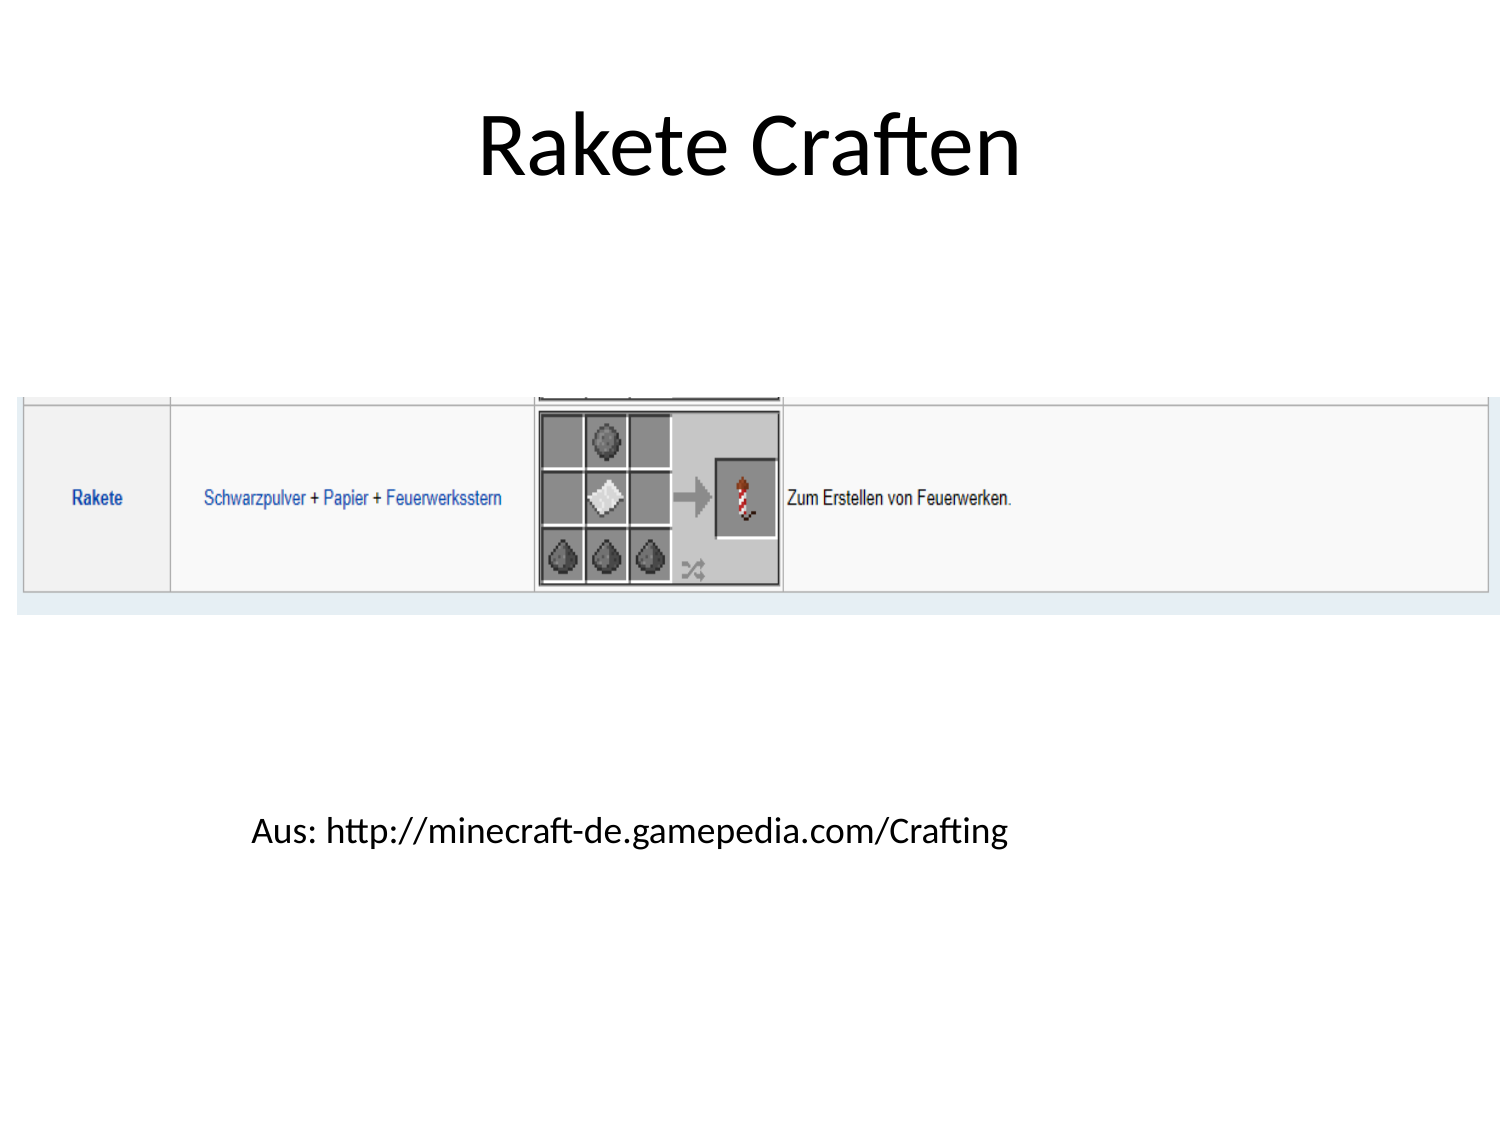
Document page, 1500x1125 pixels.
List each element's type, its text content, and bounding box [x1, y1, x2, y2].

text_box Aus: http://minecraft-de.gamepedia.com/Crafting [236, 798, 1025, 859]
title Rakete Craften [75, 45, 1425, 233]
picture [17, 396, 1500, 615]
